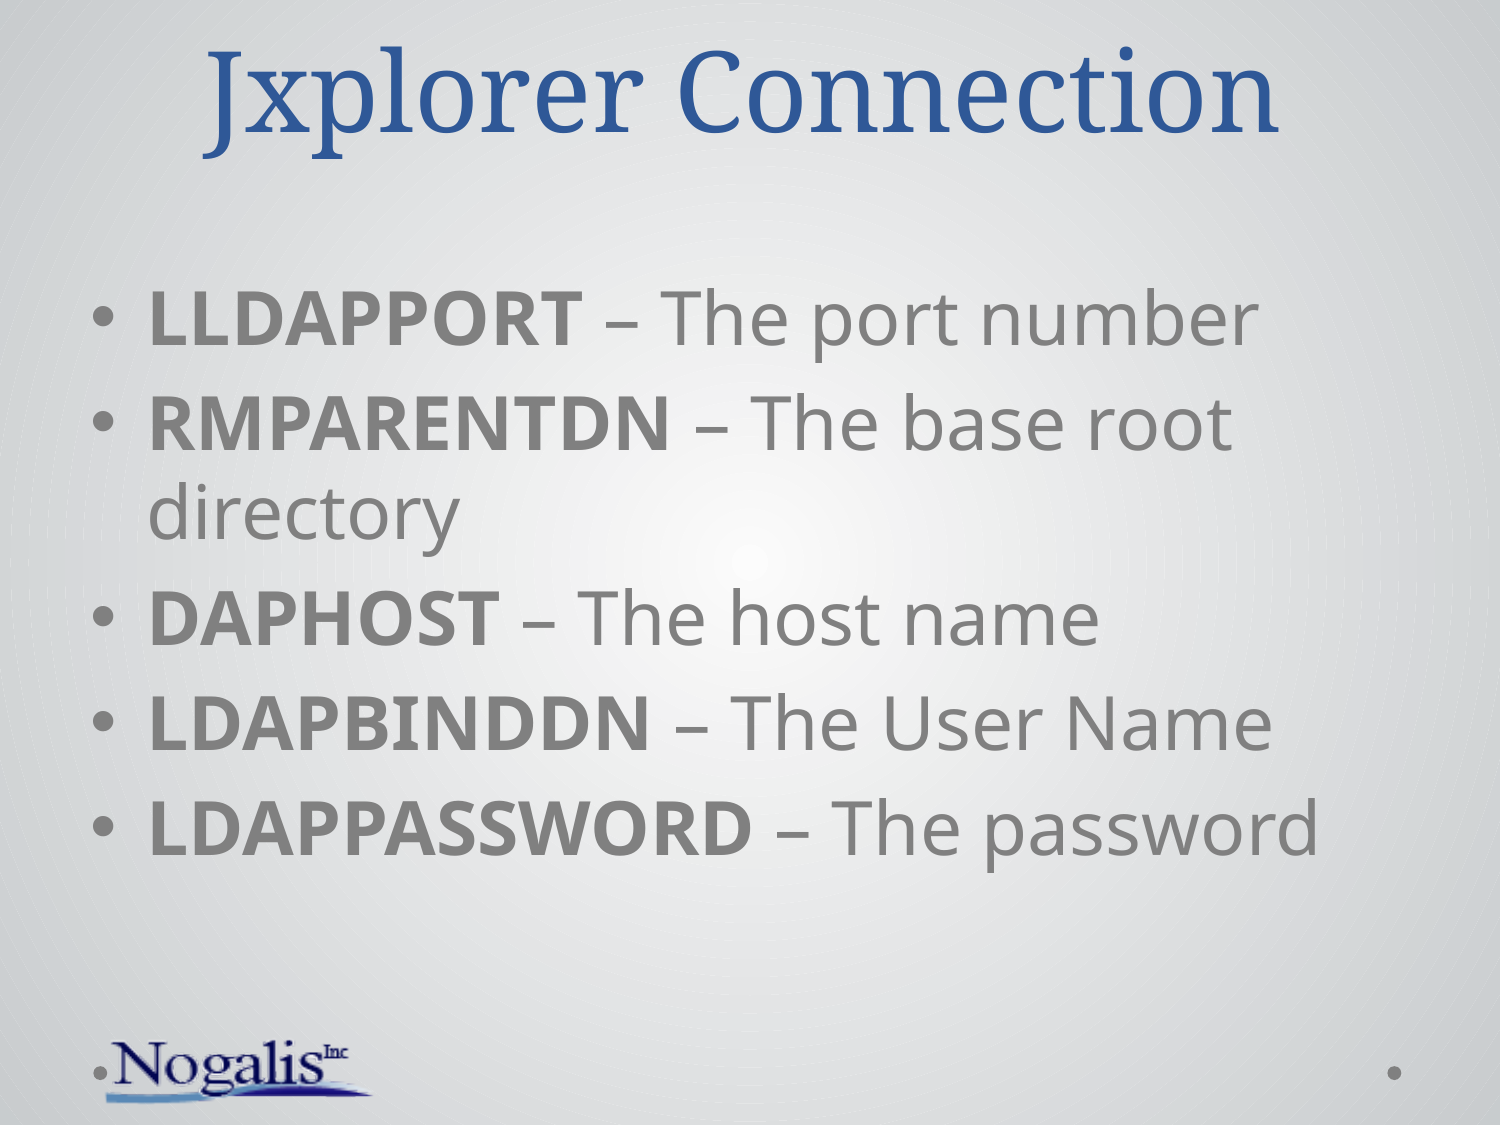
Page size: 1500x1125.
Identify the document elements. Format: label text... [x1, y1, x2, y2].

list LLDAPPORT – The port number RMPARENTDN – The base root directory DAPHOST – The host name LDAPBINDDN – The User Name LDAPPASSWORD – The password [75, 262, 1425, 1005]
title Jxplorer Connection [75, 0, 1413, 163]
picture [88, 1030, 379, 1116]
